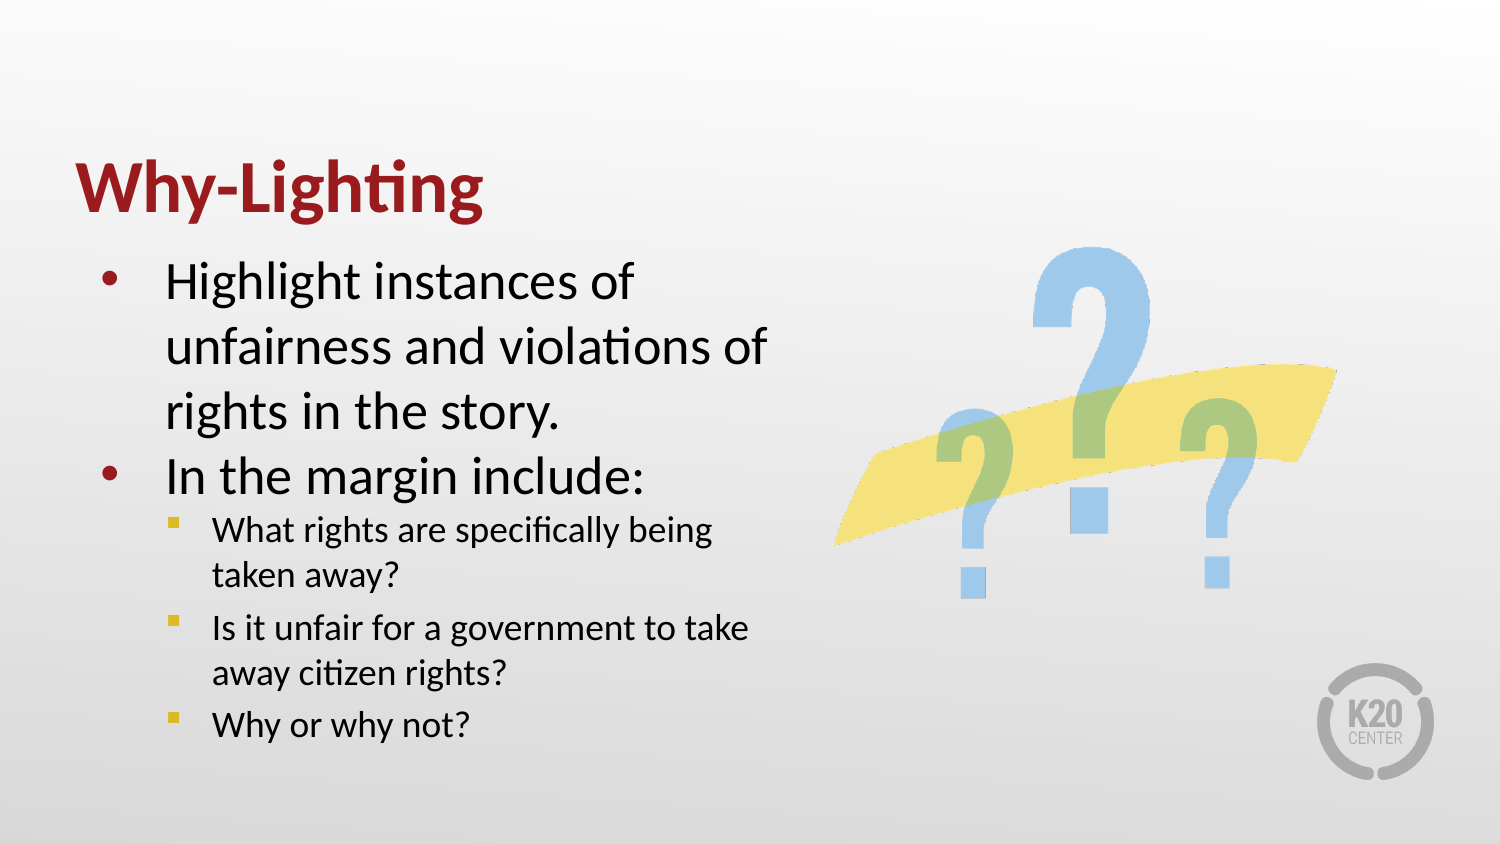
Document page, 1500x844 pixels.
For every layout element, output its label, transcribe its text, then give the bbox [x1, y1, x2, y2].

title Why-Lighting [75, 86, 1425, 228]
picture [806, 244, 1363, 599]
picture [1300, 646, 1451, 797]
list Highlight instances of unfairness and violations of rights in the story. In the margin include: What rights are specifically being taken away? Is it unfair for a government to take away citizen rights? Why or why not? [75, 238, 793, 779]
